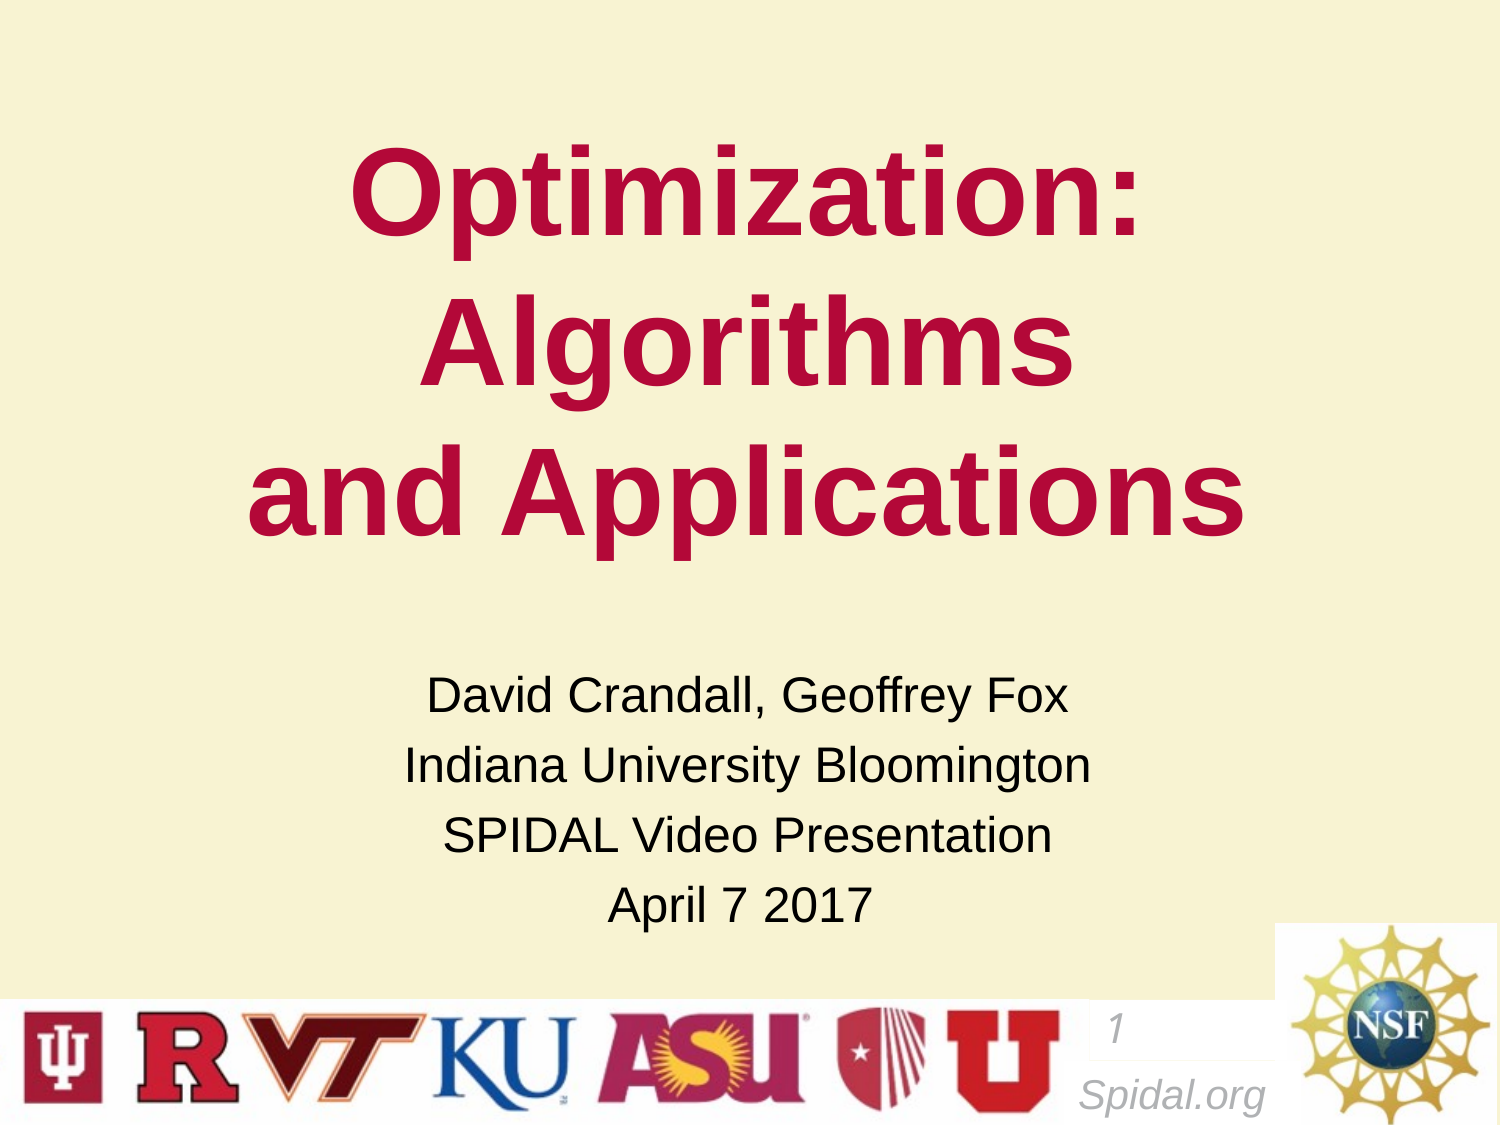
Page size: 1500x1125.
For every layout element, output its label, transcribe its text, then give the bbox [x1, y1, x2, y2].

title Optimization: Algorithms and Applications [100, 99, 1395, 568]
picture [1275, 923, 1497, 1125]
list David Crandall, Geoffrey Fox Indiana University Bloomington SPIDAL Video Presentation April 7 2017 [100, 655, 1395, 902]
picture [0, 999, 1089, 1125]
